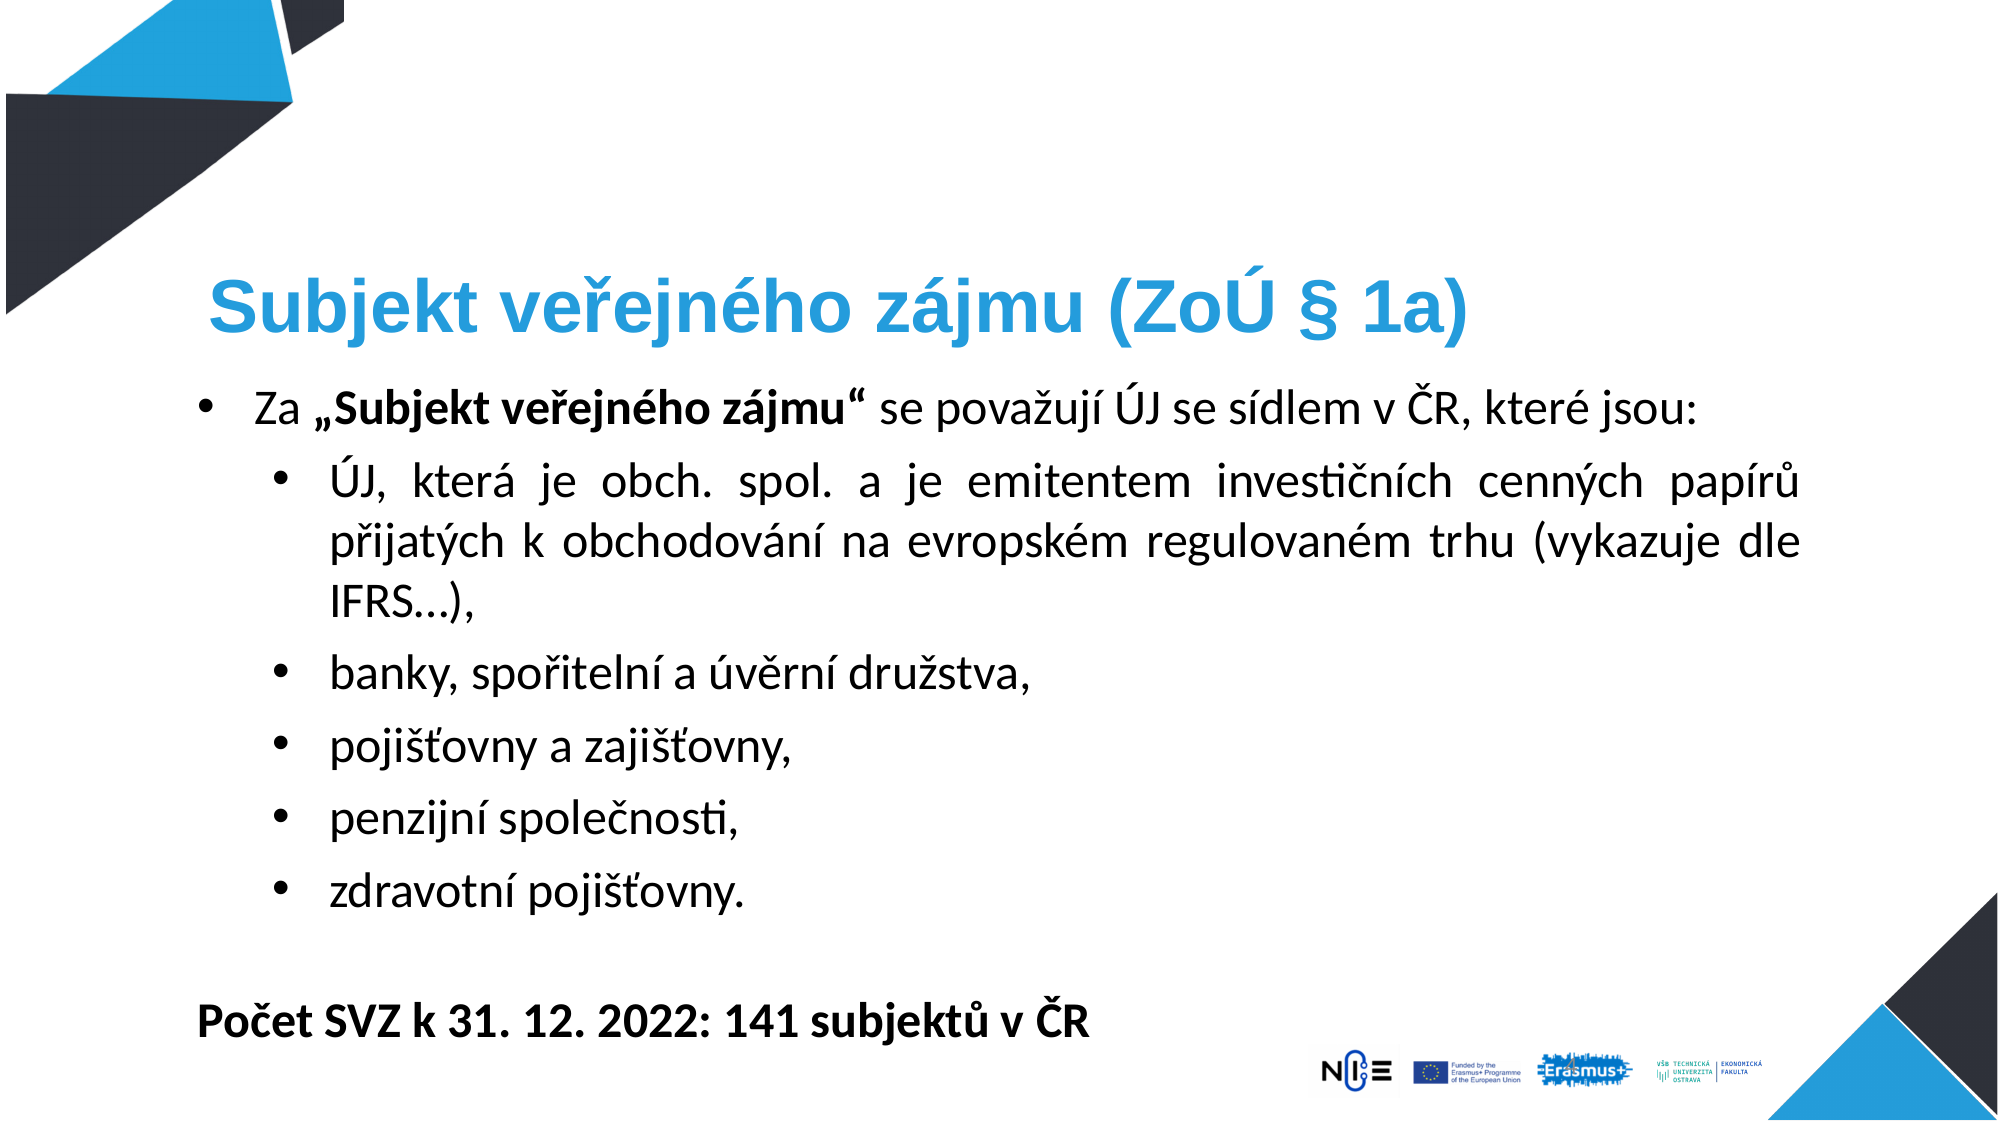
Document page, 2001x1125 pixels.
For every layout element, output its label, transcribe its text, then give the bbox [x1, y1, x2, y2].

picture [6, 0, 344, 318]
slide_number 4 [1550, 1042, 2000, 1103]
text_box Za „Subjekt veřejného zájmu“ se považují ÚJ se sídlem v ČR, které jsou: ÚJ, která je obch. spol. a je emitentem investičních cenných papírů přijatých k obchodování na evropském regulovaném trhu (vykazuje dle IFRS…), banky, spořitelní a úvěrní družstva, pojišťovny a zajišťovny, penzijní společnosti, zdravotní pojišťovny. Počet SVZ k 31. 12. 2022: 141 subjektů v ČR [183, 367, 1817, 1055]
picture [1308, 1055, 2000, 1125]
picture [1817, 888, 2000, 1042]
title Subjekt veřejného zájmu (ZoÚ § 1a) [183, 208, 1496, 367]
